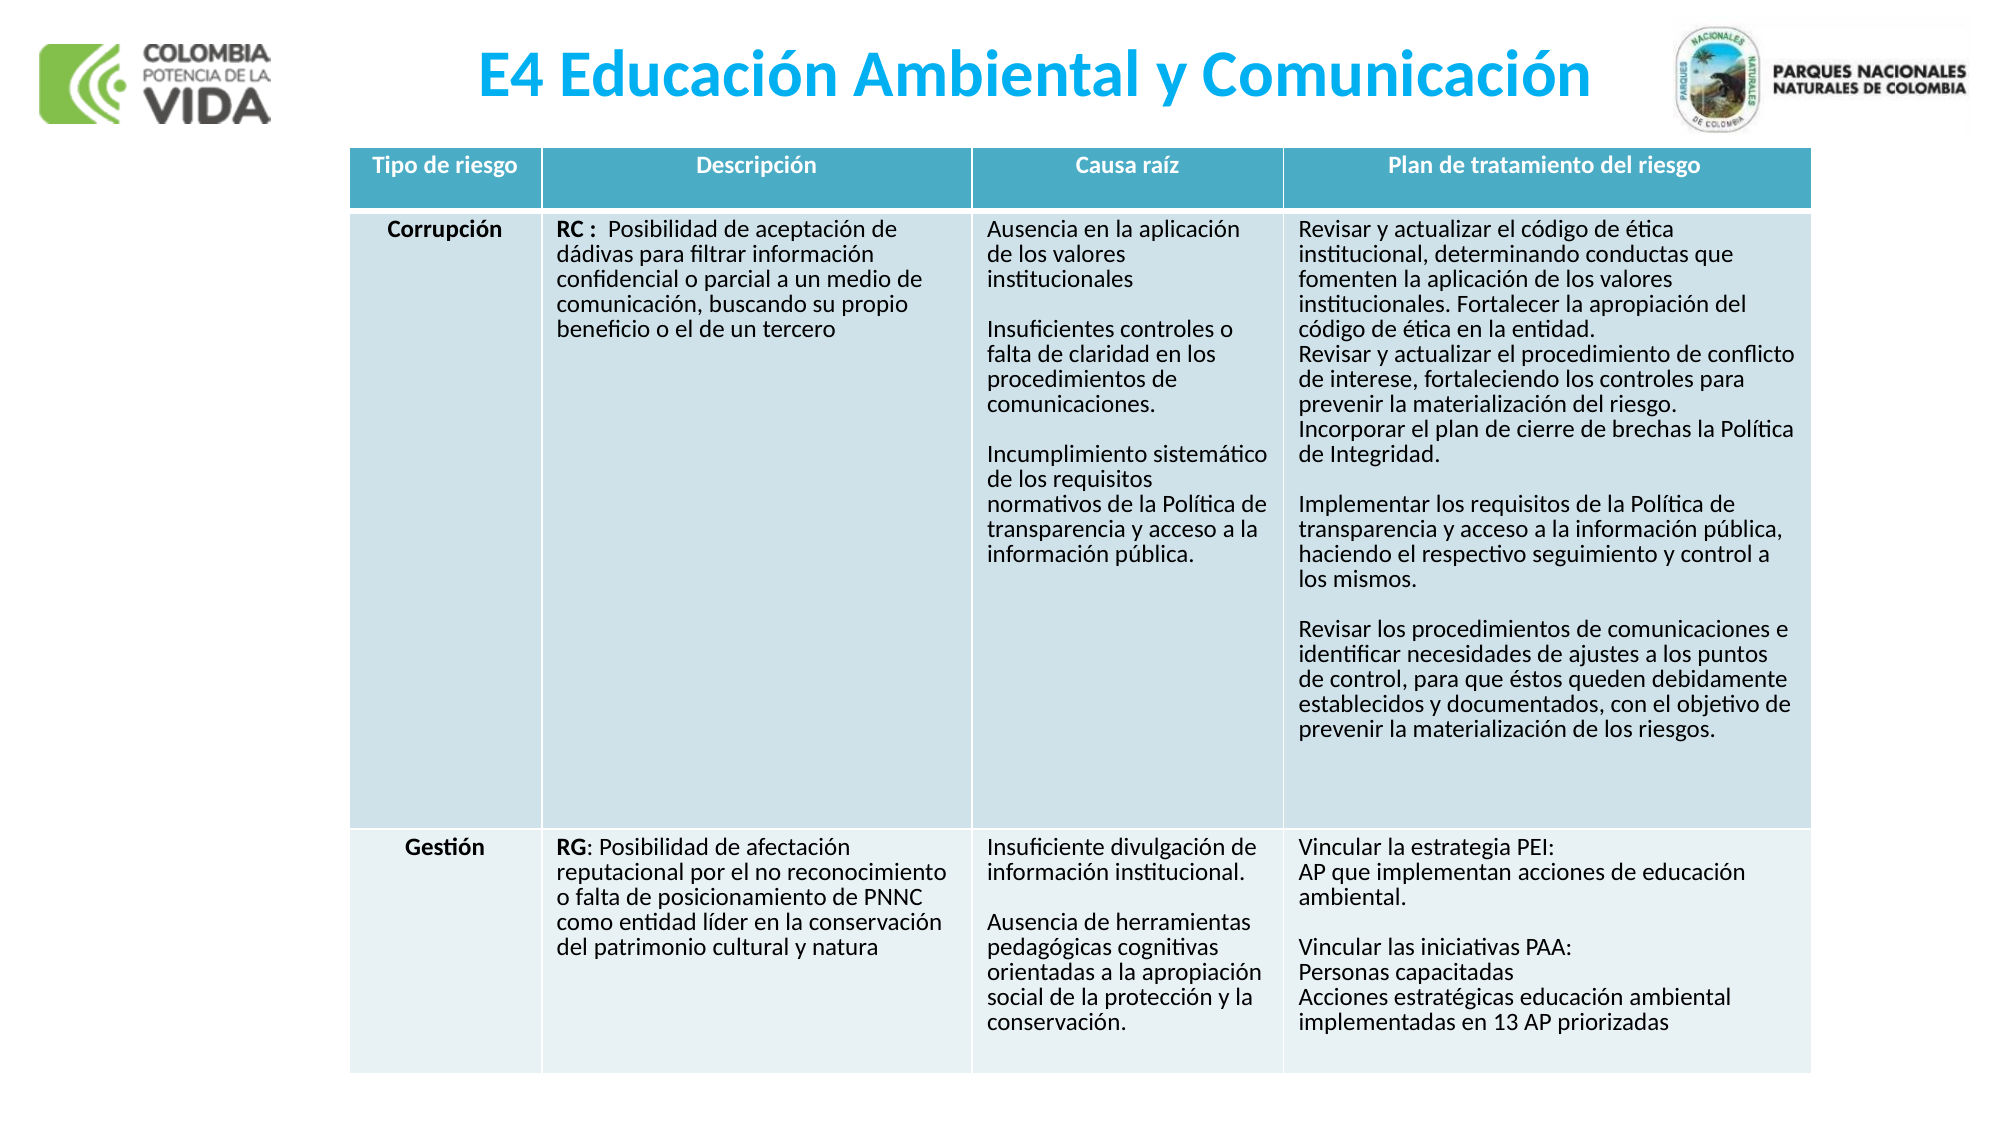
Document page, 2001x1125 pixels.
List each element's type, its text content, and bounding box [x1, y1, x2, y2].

table_cell Gestión [350, 830, 541, 1073]
table_cell RG: Posibilidad de afectación reputacional por el no reconocimiento o falta de posicionamiento de PNNC como entidad líder en la conservación del patrimonio cultural y natura [543, 830, 971, 1073]
picture [1673, 16, 1970, 135]
table_header Plan de tratamiento del riesgo [1284, 148, 1811, 208]
table_cell RC : Posibilidad de aceptación de dádivas para filtrar información confidencial o parcial a un medio de comunicación, buscando su propio beneficio o el de un tercero [543, 214, 971, 828]
table_header Descripción [543, 148, 971, 208]
table_cell Revisar y actualizar el código de ética institucional, determinando conductas que fomenten la aplicación de los valores institucionales. Fortalecer la apropiación del código de ética en la entidad. Revisar y actualizar el procedimiento de conflicto de interese, fortaleciendo los controles para prevenir la materialización del riesgo. Incorporar el plan de cierre de brechas la Política de Integridad. Implementar los requisitos de la Política de transparencia y acceso a la información pública, haciendo el respectivo seguimiento y control a los mismos. Revisar los procedimientos de comunicaciones e identificar necesidades de ajustes a los puntos de control, para que éstos queden debidamente establecidos y documentados, con el objetivo de prevenir la materialización de los riesgos. [1284, 214, 1811, 828]
table_cell Ausencia en la aplicación de los valores institucionales Insuficientes controles o falta de claridad en los procedimientos de comunicaciones. Incumplimiento sistemático de los requisitos normativos de la Política de transparencia y acceso a la información pública. [973, 214, 1283, 828]
table_cell Vincular la estrategia PEI: AP que implementan acciones de educación ambiental. Vincular las iniciativas PAA: Personas capacitadas Acciones estratégicas educación ambiental implementadas en 13 AP priorizadas [1284, 830, 1811, 1073]
table_header Causa raíz [973, 148, 1283, 208]
table_header Tipo de riesgo [350, 148, 541, 208]
picture [39, 44, 271, 124]
table_cell Insuficiente divulgación de información institucional. Ausencia de herramientas pedagógicas cognitivas orientadas a la apropiación social de la protección y la conservación. [973, 830, 1283, 1073]
title E4 Educación Ambiental y Comunicación [461, 29, 1612, 111]
table_cell Corrupción [350, 214, 541, 828]
